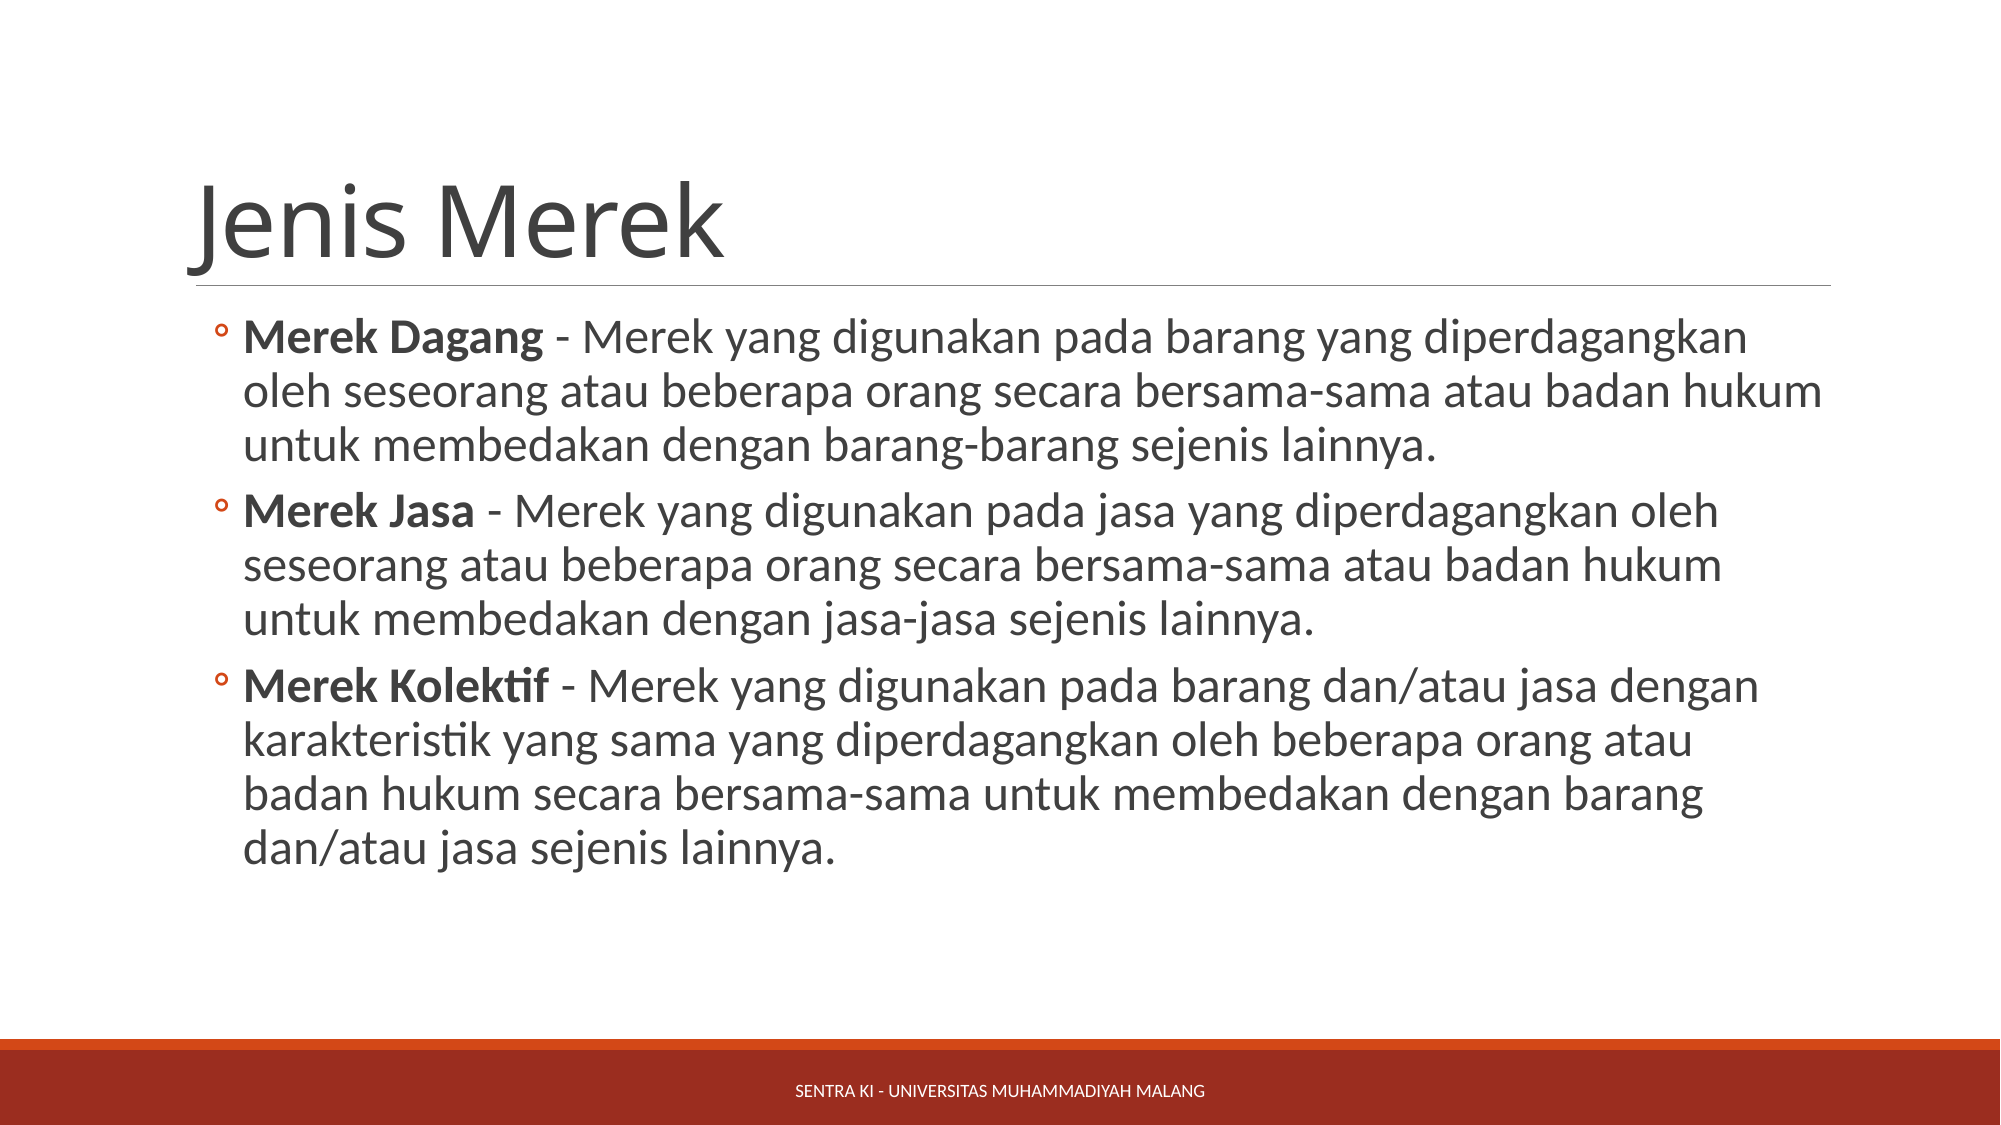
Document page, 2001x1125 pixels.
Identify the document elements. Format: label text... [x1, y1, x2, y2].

title Jenis Merek [180, 47, 1830, 285]
list Merek Dagang - Merek yang digunakan pada barang yang diperdagangkan oleh seseorang atau beberapa orang secara bersama-sama atau badan hukum untuk membedakan dengan barang-barang sejenis lainnya. Merek Jasa - Merek yang digunakan pada jasa yang diperdagangkan oleh seseorang atau beberapa orang secara bersama-sama atau badan hukum untuk membedakan dengan jasa-jasa sejenis lainnya. Merek Kolektif - Merek yang digunakan pada barang dan/atau jasa dengan karakteristik yang sama yang diperdagangkan oleh beberapa orang atau badan hukum secara bersama-sama untuk membedakan dengan barang dan/atau jasa sejenis lainnya. [180, 302, 1830, 963]
footer Sentra KI - Universitas Muhammadiyah Malang [604, 1059, 1396, 1120]
